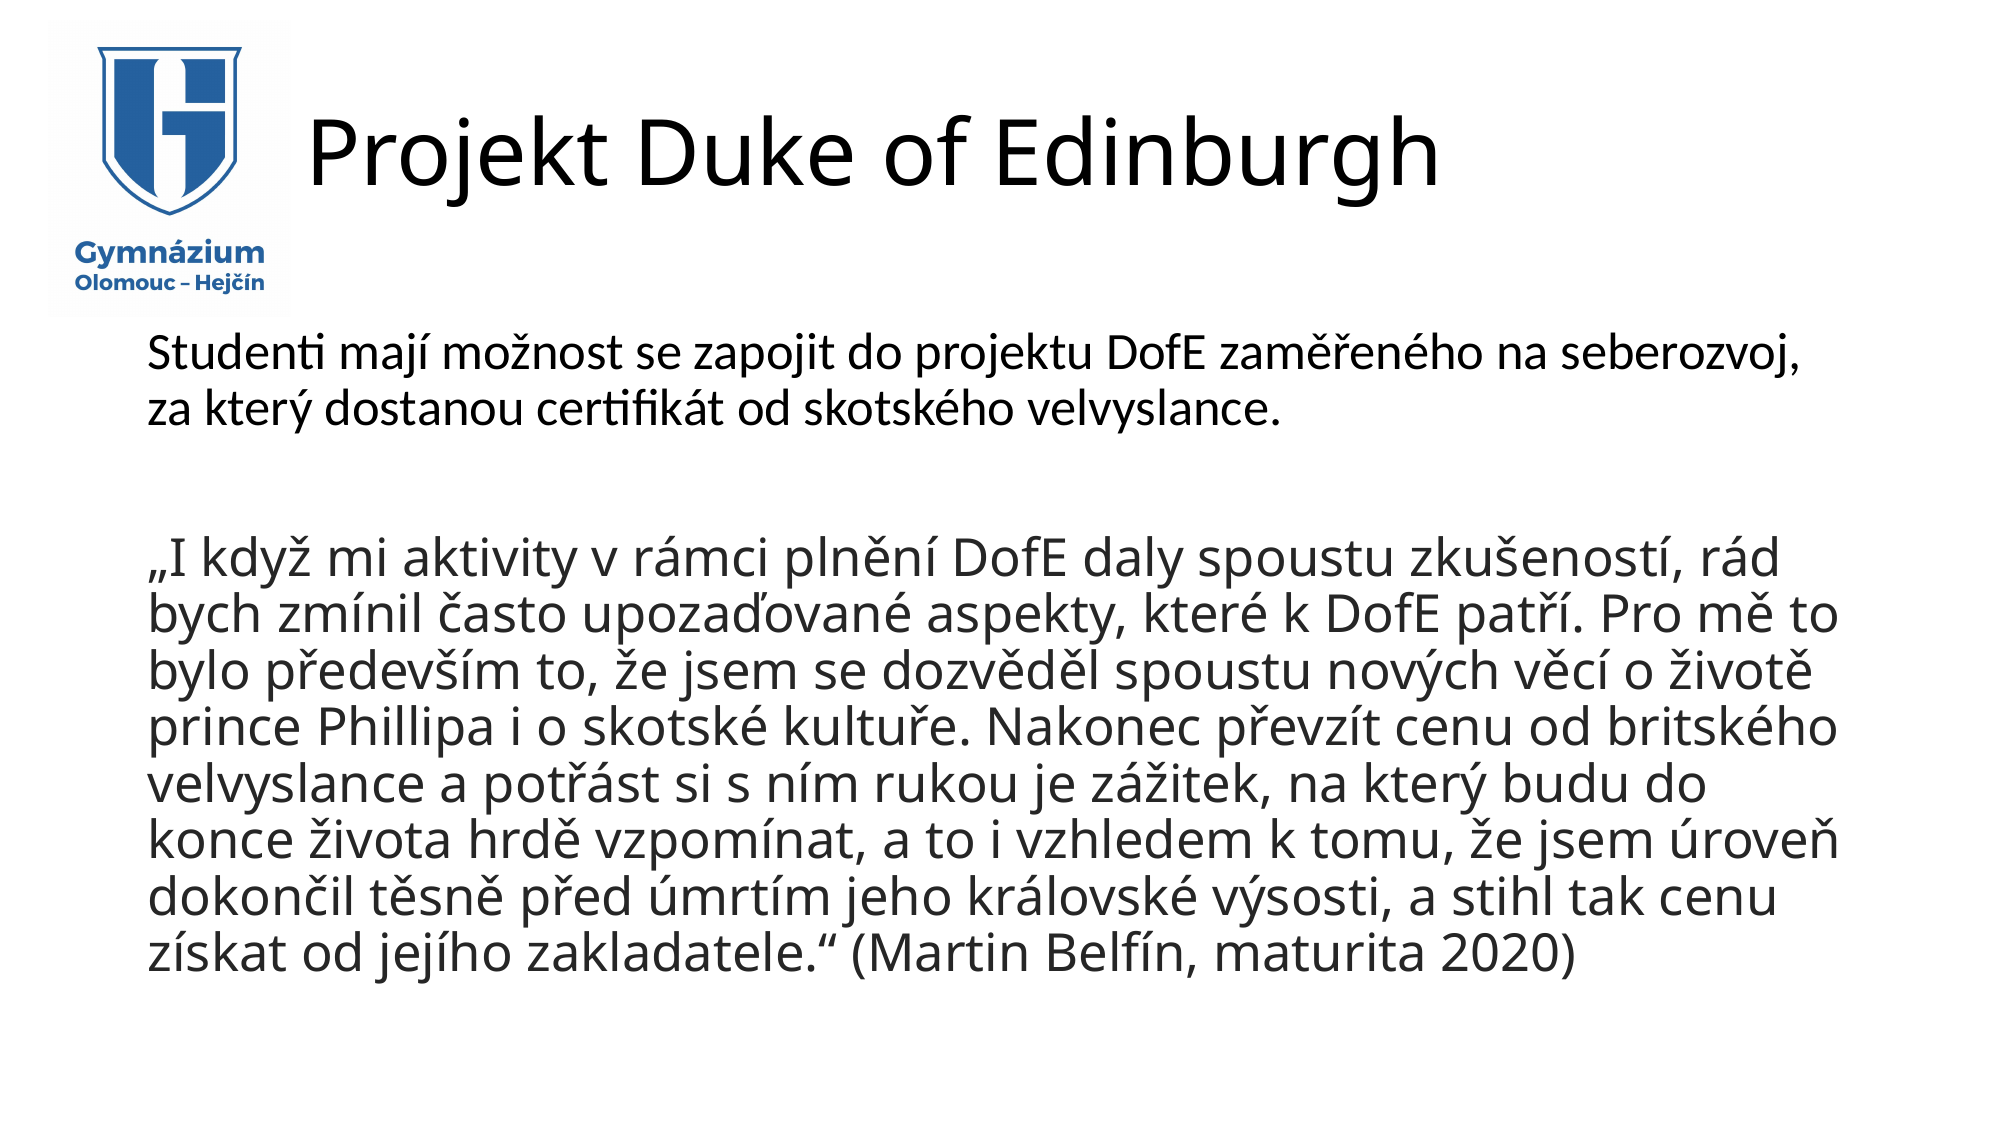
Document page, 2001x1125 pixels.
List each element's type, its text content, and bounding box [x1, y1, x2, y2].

list Studenti mají možnost se zapojit do projektu DofE zaměřeného na seberozvoj, za který dostanou certifikát od skotského velvyslance. „I když mi aktivity v rámci plnění DofE daly spoustu zkušeností, rád bych zmínil často upozaďované aspekty, které k DofE patří. Pro mě to bylo především to, že jsem se dozvěděl spoustu nových věcí o životě prince Phillipa i o skotské kultuře. Nakonec převzít cenu od britského velvyslance a potřást si s ním rukou je zážitek, na který budu do konce života hrdě vzpomínat, a to i vzhledem k tomu, že jsem úroveň dokončil těsně před úmrtím jeho královské výsosti, a stihl tak cenu získat od jejího zakladatele.“ (Martin Belfín, maturita 2020) [132, 316, 1863, 1014]
title Projekt Duke of Edinburgh [291, 59, 1863, 253]
picture [48, 20, 291, 317]
